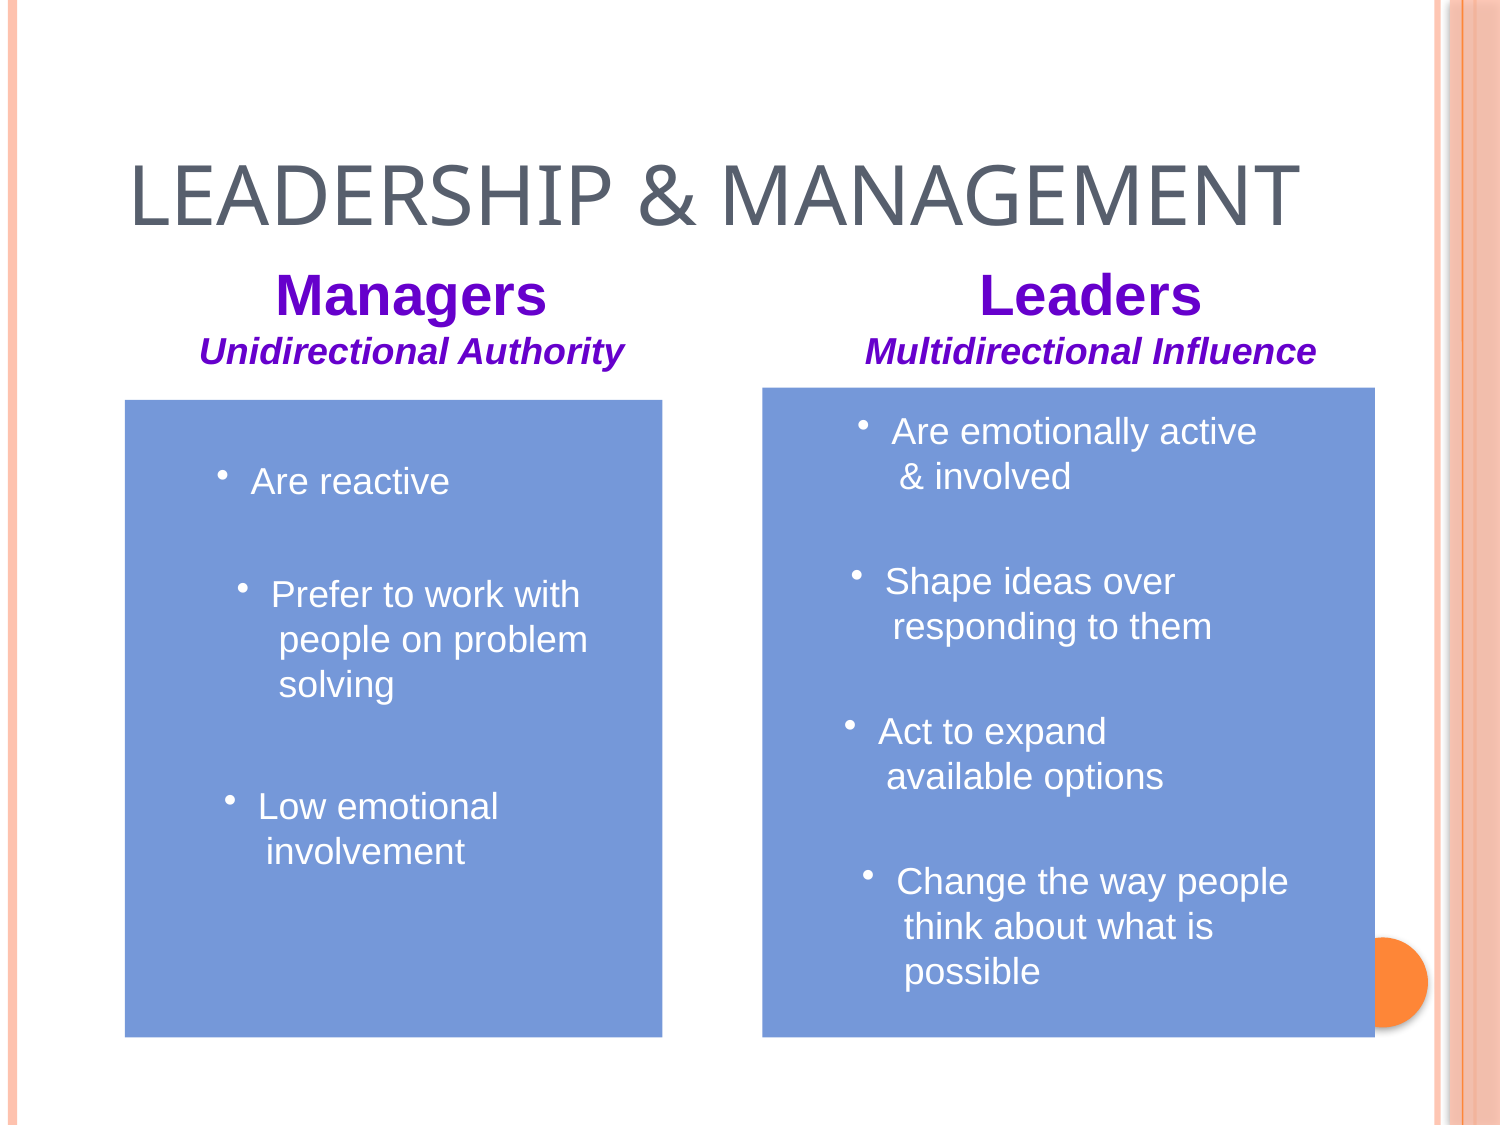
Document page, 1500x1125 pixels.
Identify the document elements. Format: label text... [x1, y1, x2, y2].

text_box Are reactive [201, 449, 466, 510]
text_box [124, 399, 663, 1038]
text_box Managers Unidirectional Authority [184, 249, 640, 380]
text_box Are emotionally active & involved [842, 399, 1273, 505]
text_box [762, 387, 1375, 1038]
text_box Leaders Multidirectional Influence [849, 249, 1333, 380]
text_box Shape ideas over responding to them [835, 549, 1228, 655]
text_box Change the way people think about what is possible [847, 849, 1304, 1000]
text_box Prefer to work with people on problem solving [221, 562, 604, 712]
text_box Act to expand available options [829, 699, 1180, 805]
title Leadership & Management [112, 62, 1438, 250]
text_box Low emotional involvement [209, 774, 514, 880]
